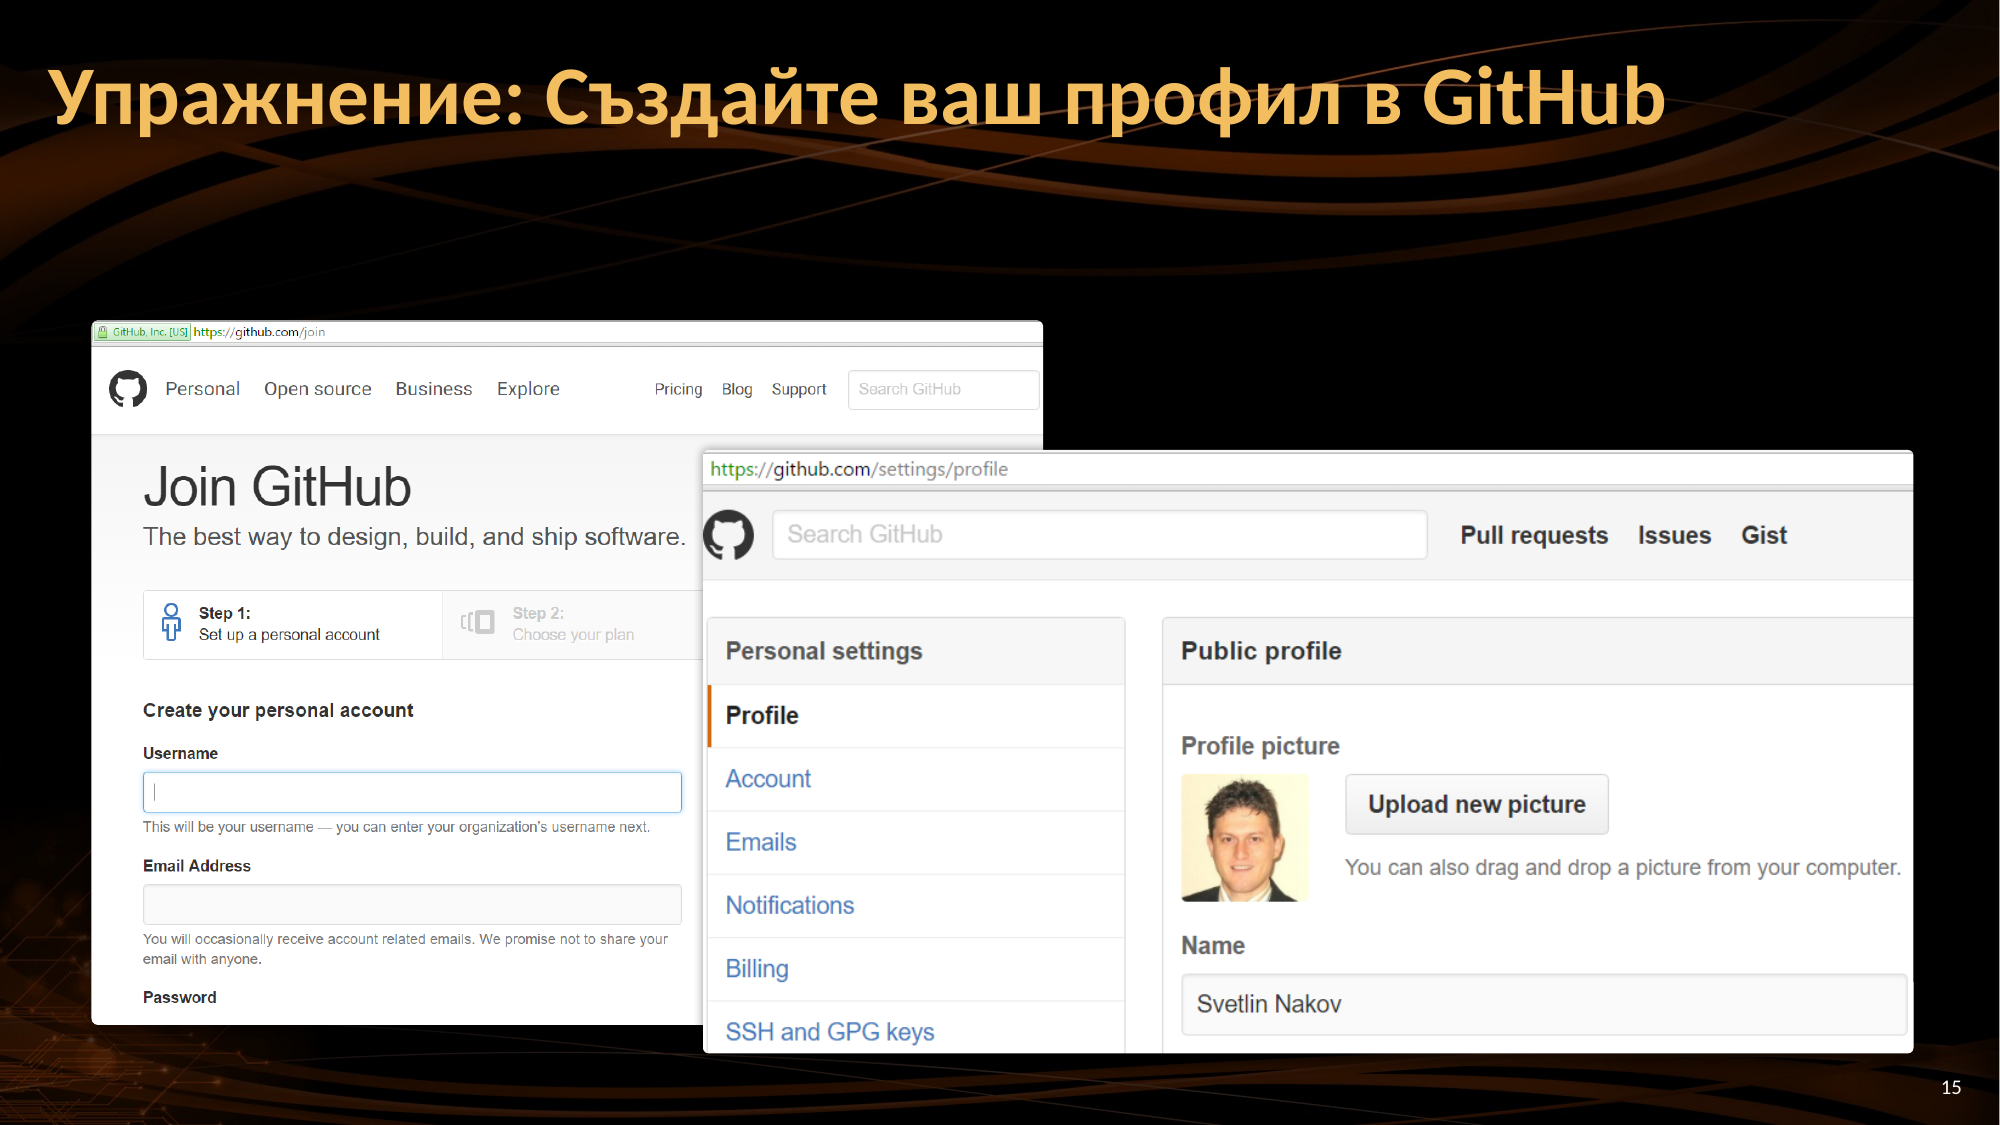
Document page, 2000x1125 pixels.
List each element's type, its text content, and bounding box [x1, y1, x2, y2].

picture [0, 0, 2000, 1125]
slide_number 15 [1897, 1070, 1968, 1103]
title Упражнение: Създайте ваш профил в GitHub [30, 6, 1968, 189]
